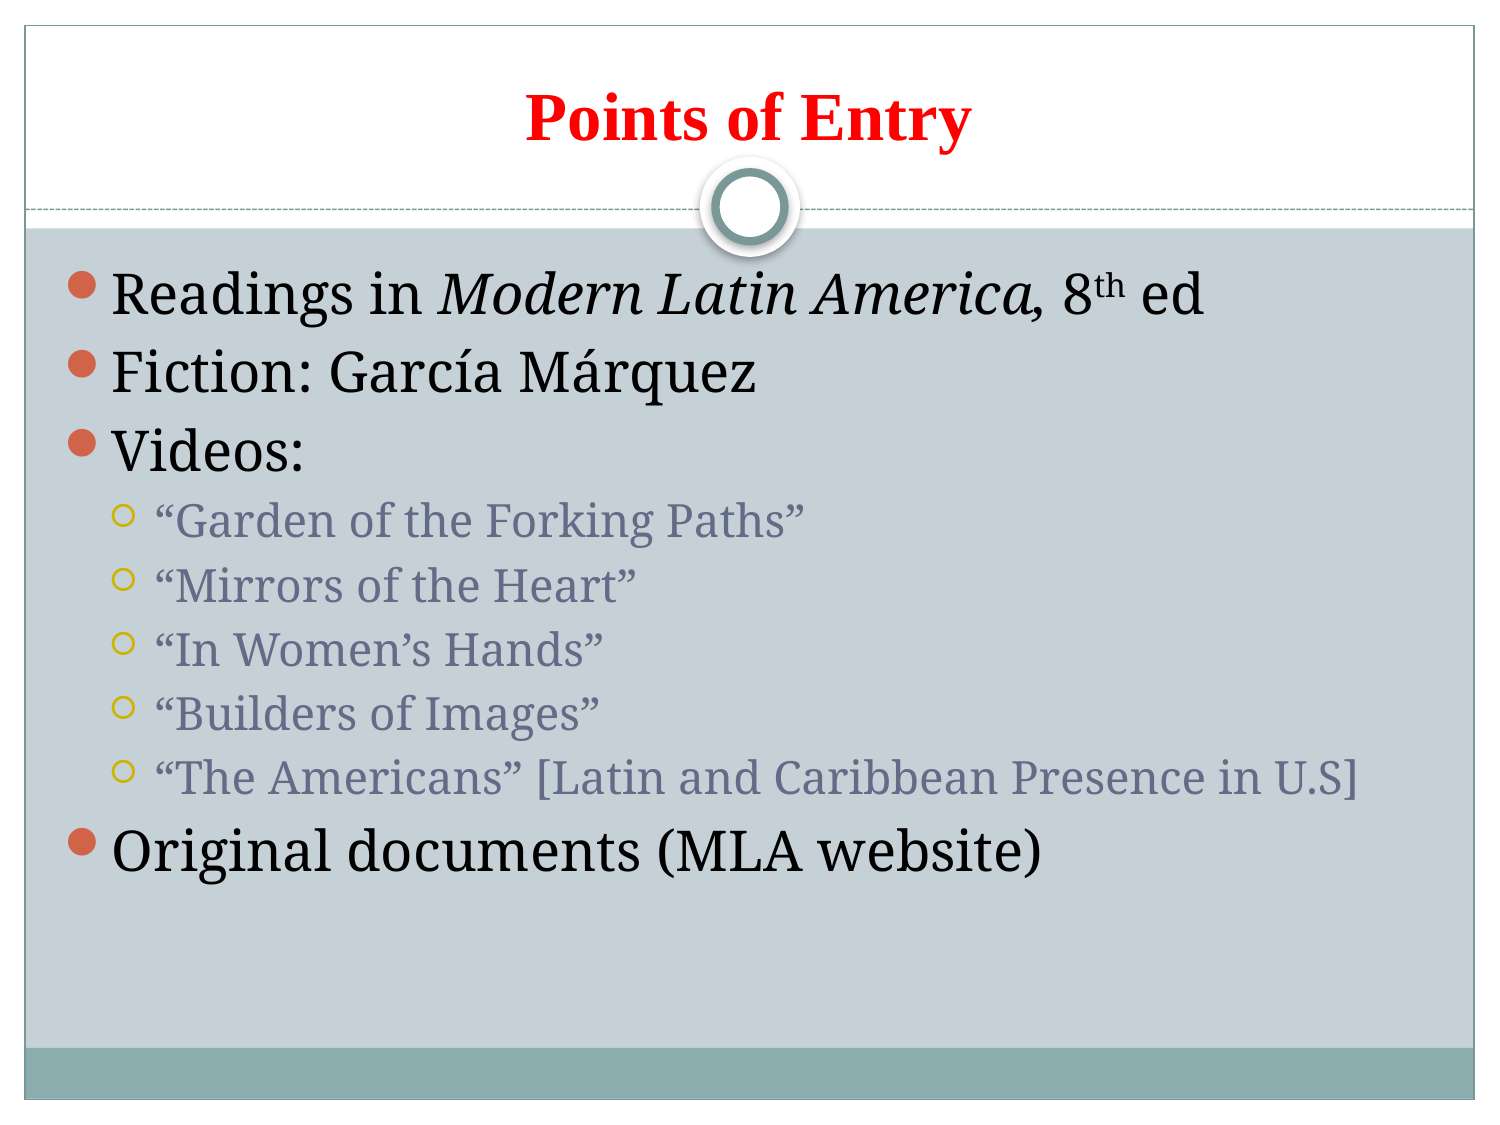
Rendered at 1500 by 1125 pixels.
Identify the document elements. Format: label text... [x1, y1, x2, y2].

title Points of Entry [49, 37, 1450, 162]
list Readings in Modern Latin America, 8th ed Fiction: García Márquez Videos: “Garden of the Forking Paths” “Mirrors of the Heart” “In Women’s Hands” “Builders of Images” “The Americans” [Latin and Caribbean Presence in U.S] Original documents (MLA website) [49, 250, 1445, 1001]
